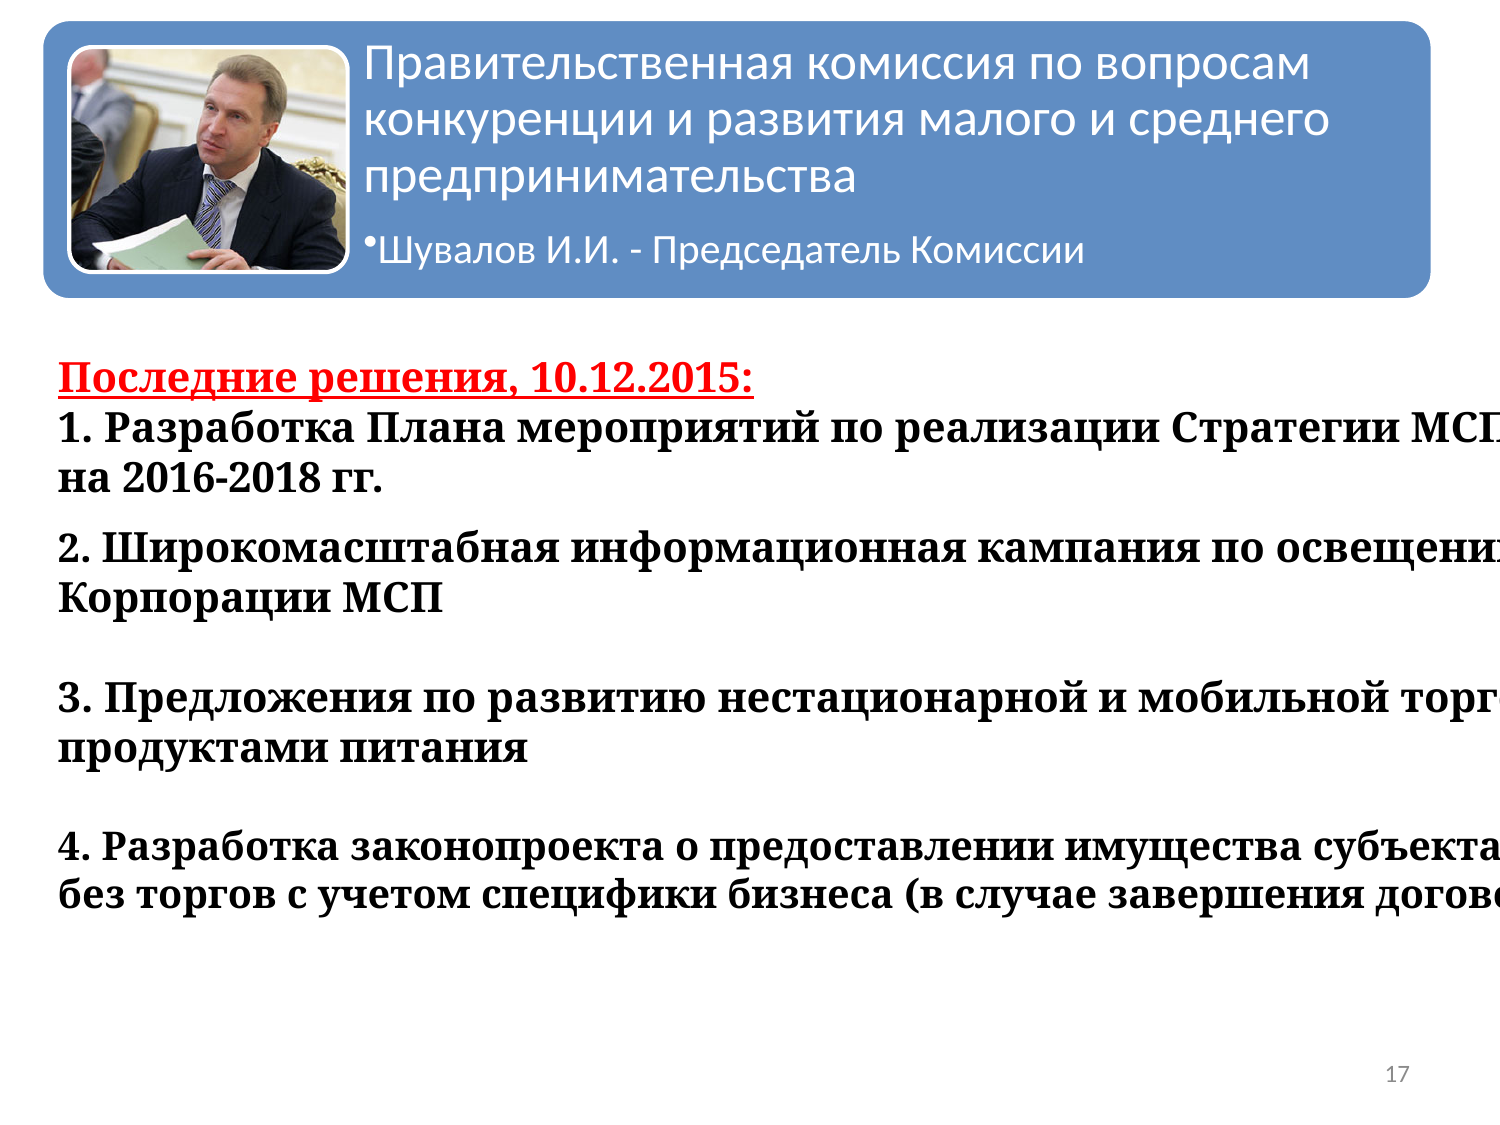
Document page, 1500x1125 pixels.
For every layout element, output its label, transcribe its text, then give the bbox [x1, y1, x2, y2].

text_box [40, 18, 1433, 301]
slide_number 17 [1074, 1042, 1425, 1103]
text_box Последние решения, 10.12.2015: 1. Разработка Плана мероприятий по реализации Стратегии МСП на 2016-2018 гг. 2. Широкомасштабная информационная кампания по освещению работы Корпорации МСП 3. Предложения по развитию нестационарной и мобильной торговли продуктами питания 4. Разработка законопроекта о предоставлении имущества субъектам МСП без торгов с учетом специфики бизнеса (в случае завершения договора аренды) [0, 485, 1276, 782]
